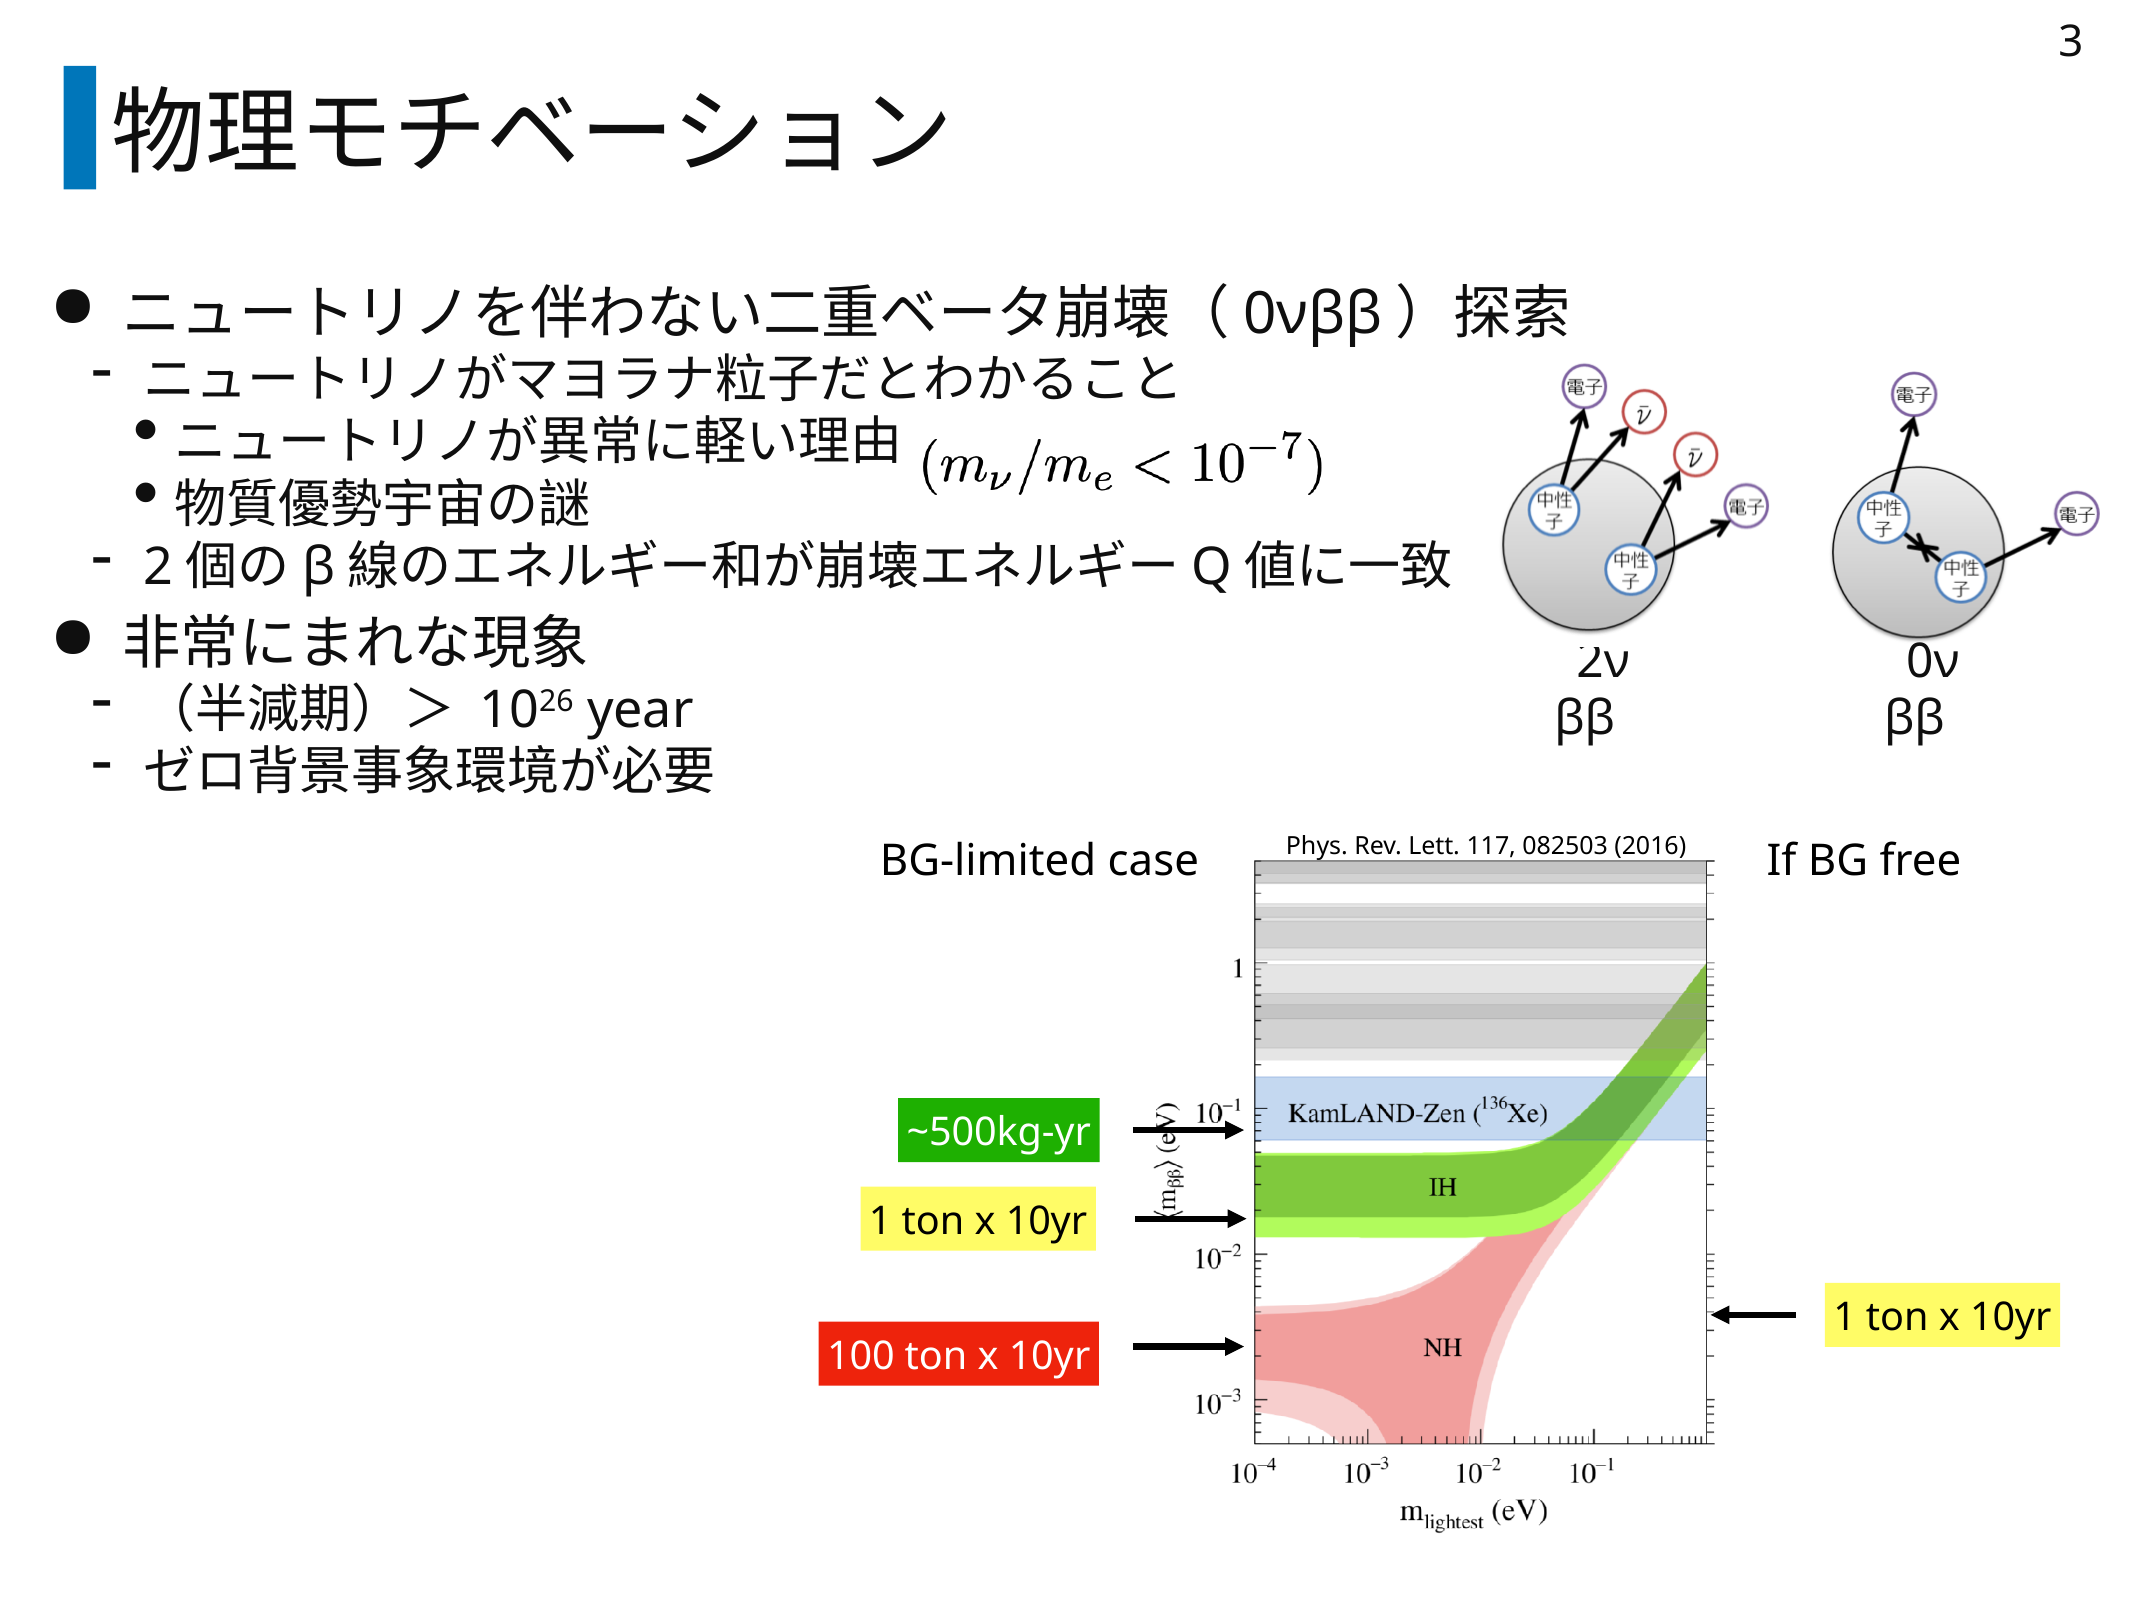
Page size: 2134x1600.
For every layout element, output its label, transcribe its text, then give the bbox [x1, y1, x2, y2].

text_box 1 ton x 10yr [860, 1186, 1096, 1251]
picture [1813, 359, 2112, 657]
picture [1145, 847, 1715, 1545]
text_box 1 ton x 10yr [1824, 1282, 2061, 1347]
text_box 2νββ [1518, 649, 1651, 724]
picture [1483, 348, 1782, 647]
text_box If BG free [1758, 822, 1970, 892]
slide_number 3 [2048, 4, 2093, 73]
text_box 100 ton x 10yr [818, 1321, 1099, 1386]
list ニュートリノを伴わない二重ベータ崩壊（0νββ）探索 ニュートリノがマヨラナ粒子だとわかること ニュートリノが異常に軽い理由 物質優勢宇宙の謎 2個のβ線のエネルギー和が崩壊エネルギーQ値に一致 非常にまれな現象 （半減期）＞ 1026 year ゼロ背景事象環境が必要 [40, 266, 2093, 1563]
picture [922, 431, 1322, 496]
text_box [1715, 1308, 1796, 1322]
text_box 0νββ [1848, 657, 1980, 724]
title 物理モチベーション [102, 38, 2108, 218]
text_box BG-limited case [871, 822, 1208, 892]
text_box Phys. Rev. Lett. 117, 082503 (2016) [1277, 792, 1696, 847]
text_box ~500kg-yr [898, 1098, 1100, 1163]
